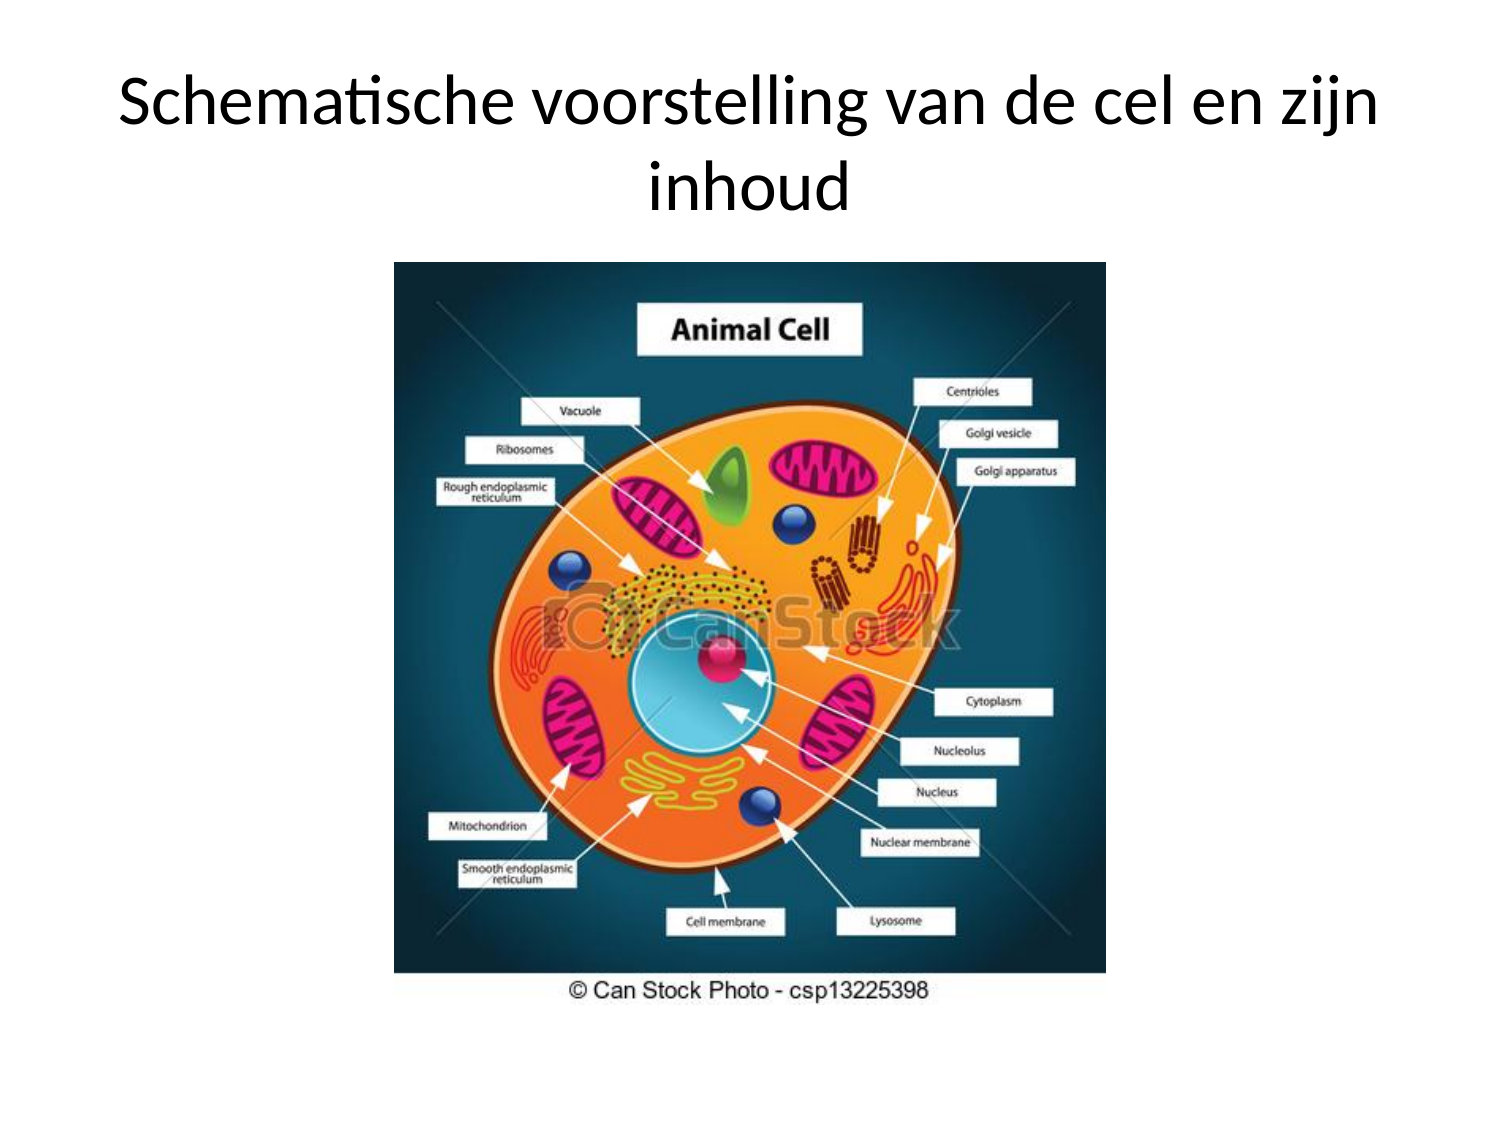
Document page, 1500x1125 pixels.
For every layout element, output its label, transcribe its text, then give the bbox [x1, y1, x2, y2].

title Schematische voorstelling van de cel en zijn inhoud [75, 45, 1425, 233]
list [394, 262, 1106, 1006]
